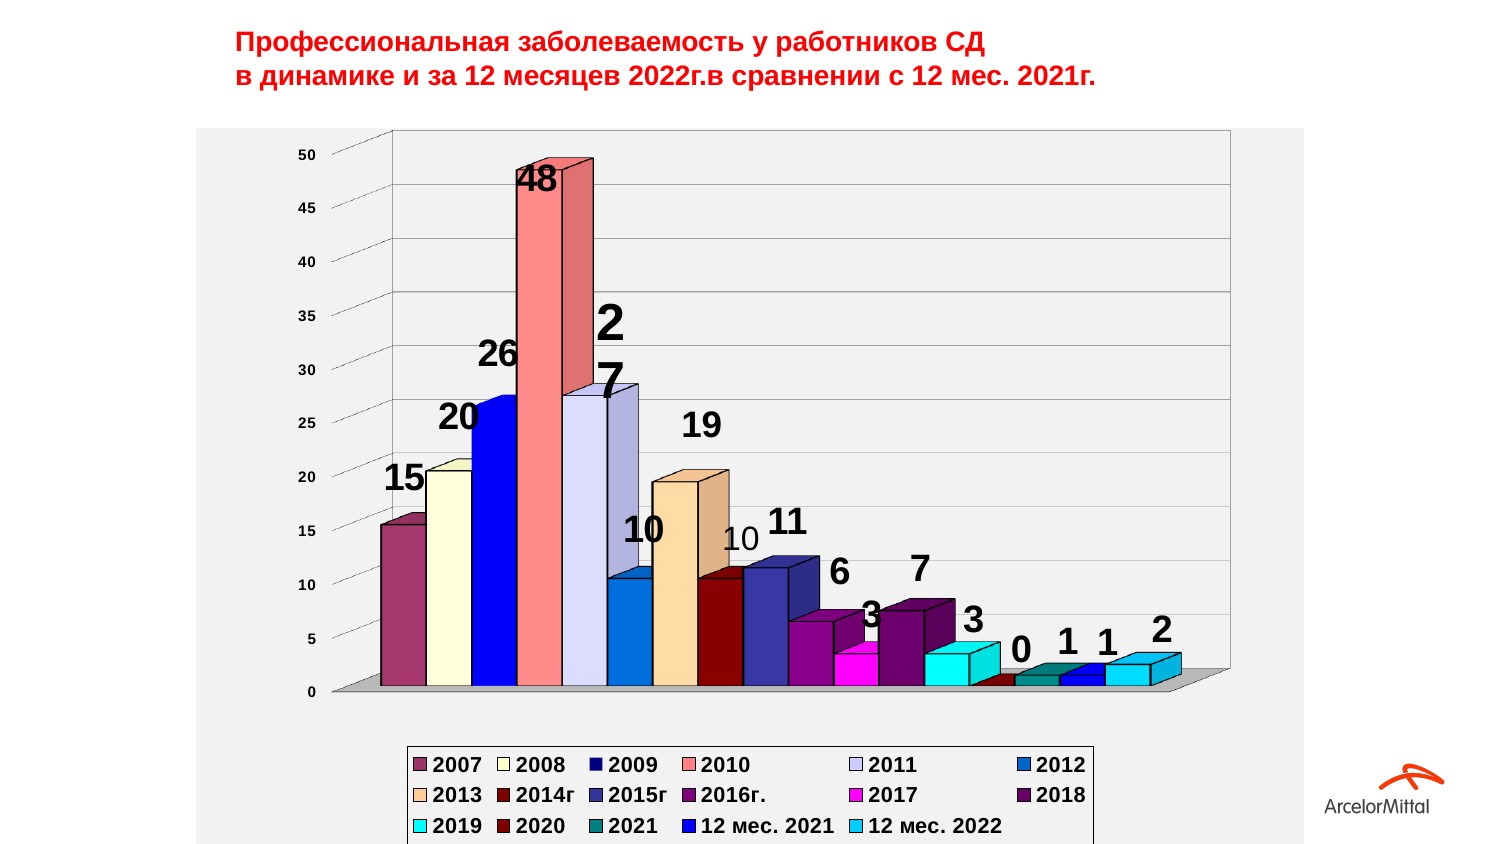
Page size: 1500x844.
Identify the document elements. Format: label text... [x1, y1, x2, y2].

chart [195, 128, 1305, 844]
picture [1311, 750, 1458, 827]
title Профессиональная заболеваемость у работников СД в динамике и за 12 месяцев 2022г.в сравнении с 12 мес. 2021г. [234, 23, 1249, 86]
